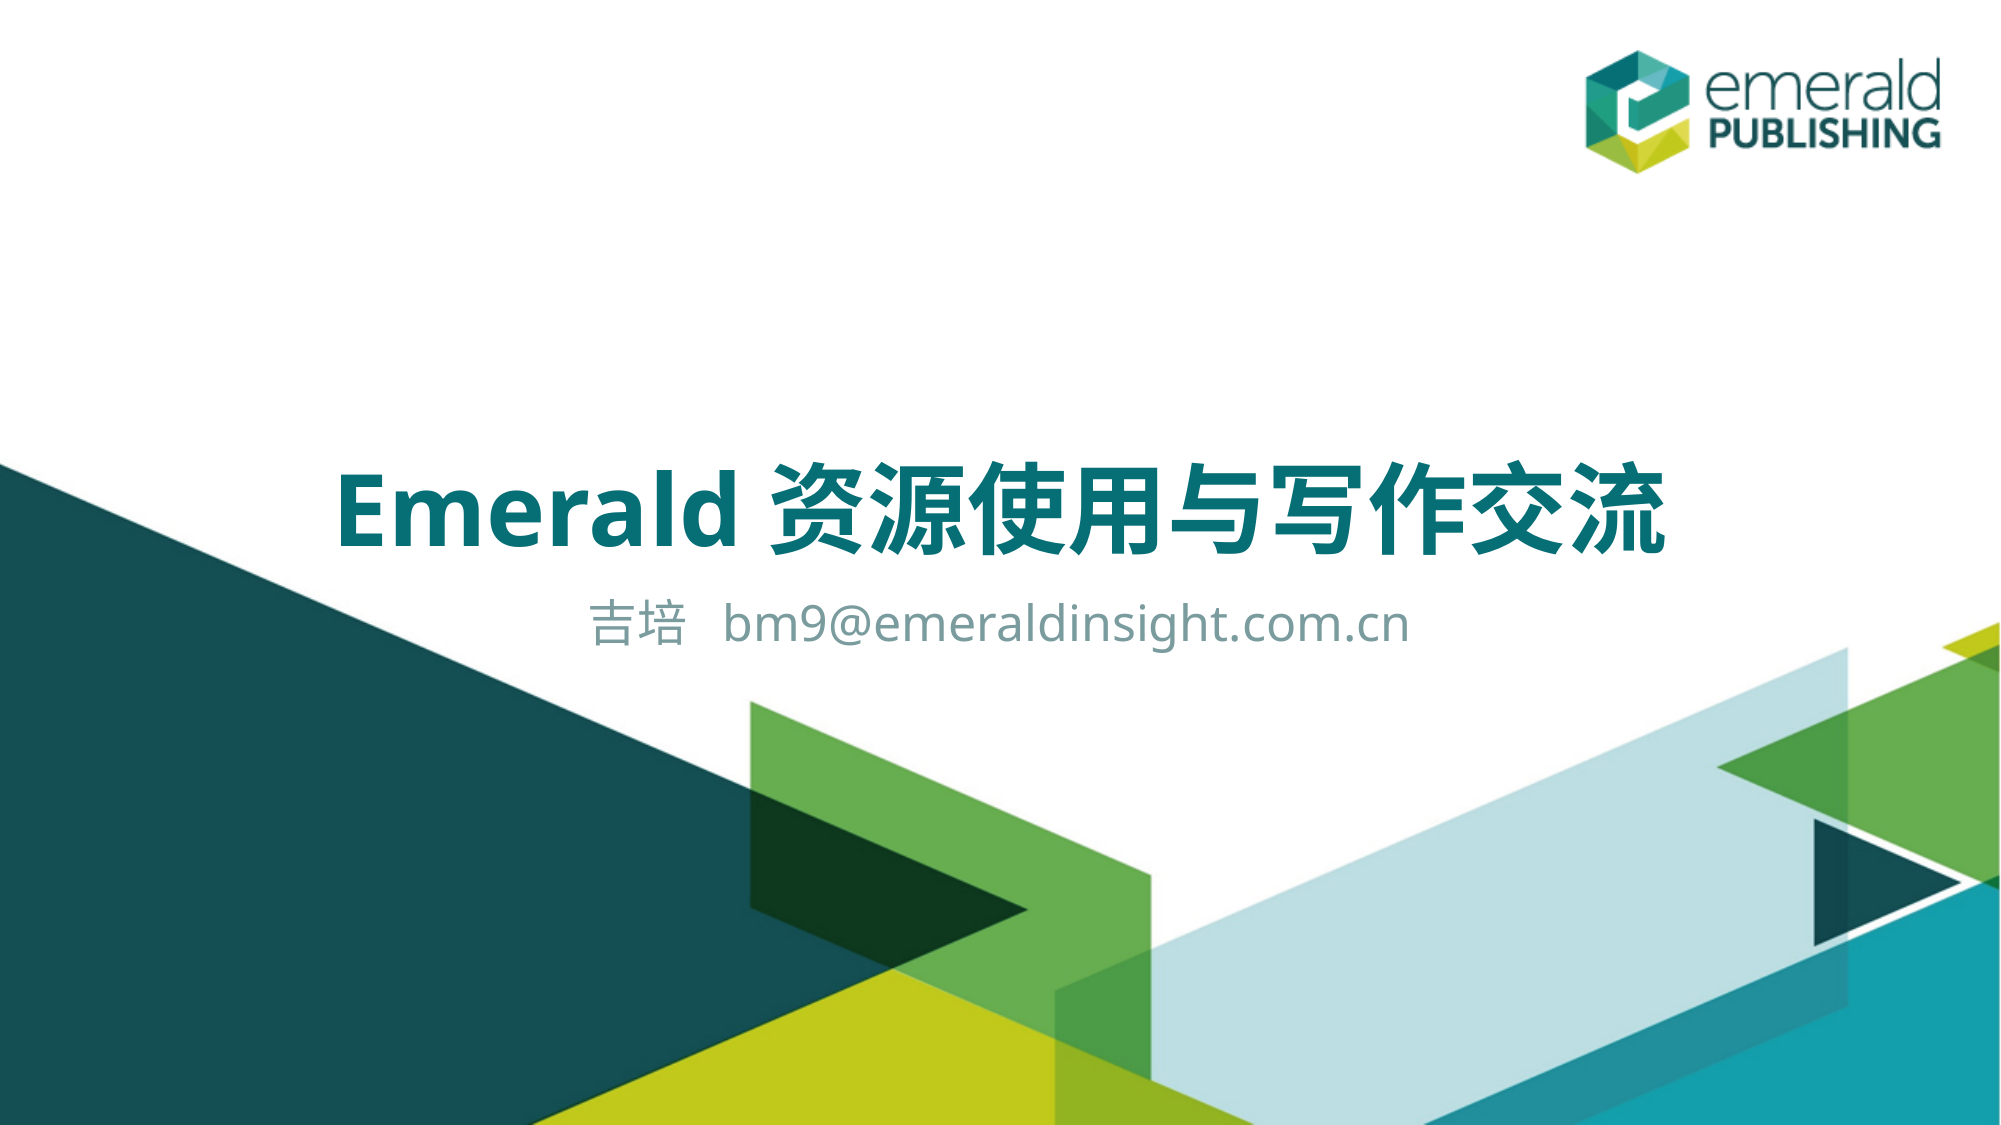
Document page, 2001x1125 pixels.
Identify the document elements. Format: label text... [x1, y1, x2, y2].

subtitle 吉培 bm9@emeraldinsight.com.cn [249, 590, 1750, 863]
title Emerald资源使用与写作交流 [249, 184, 1750, 576]
picture [0, 0, 2001, 1125]
